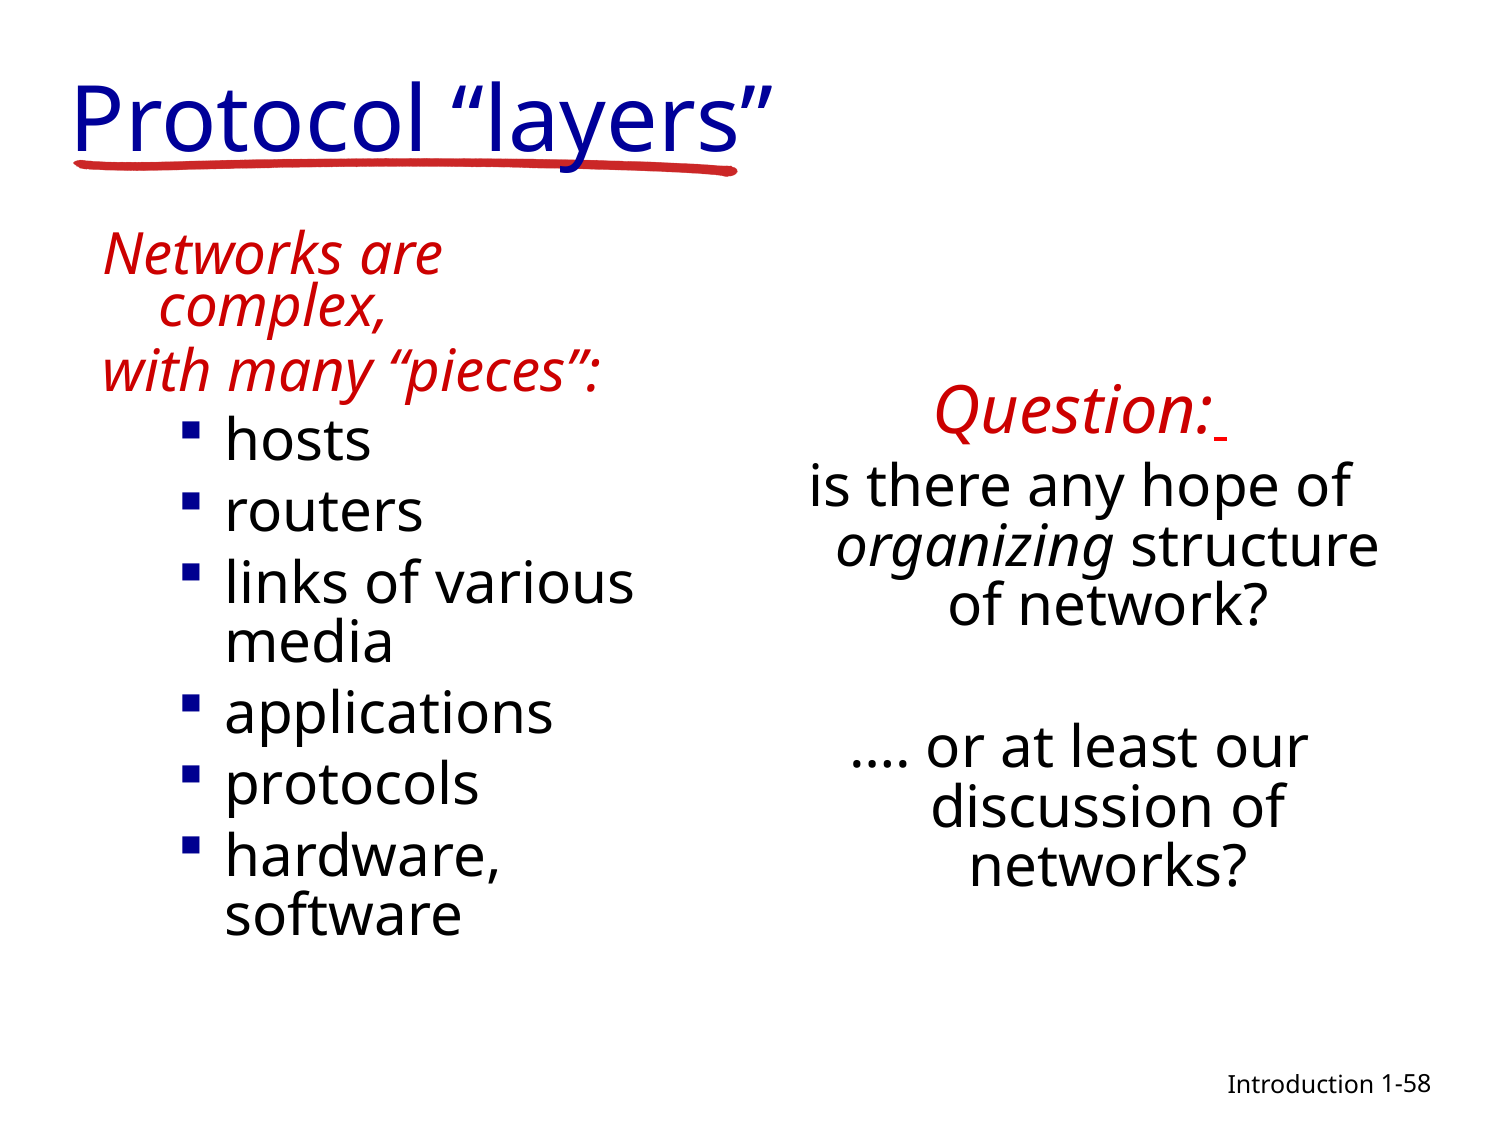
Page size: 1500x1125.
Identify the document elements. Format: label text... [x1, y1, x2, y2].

title Protocol “layers” [54, 21, 1330, 209]
slide_number 1-58 [1365, 1059, 1477, 1106]
list Networks are complex, with many “pieces”: hosts routers links of various media applications protocols hardware, software [87, 224, 675, 988]
footer Introduction [914, 1060, 1391, 1109]
list Question: is there any hope of organizing structure of network? …. or at least our discussion of networks? [746, 371, 1413, 802]
picture [70, 153, 746, 183]
